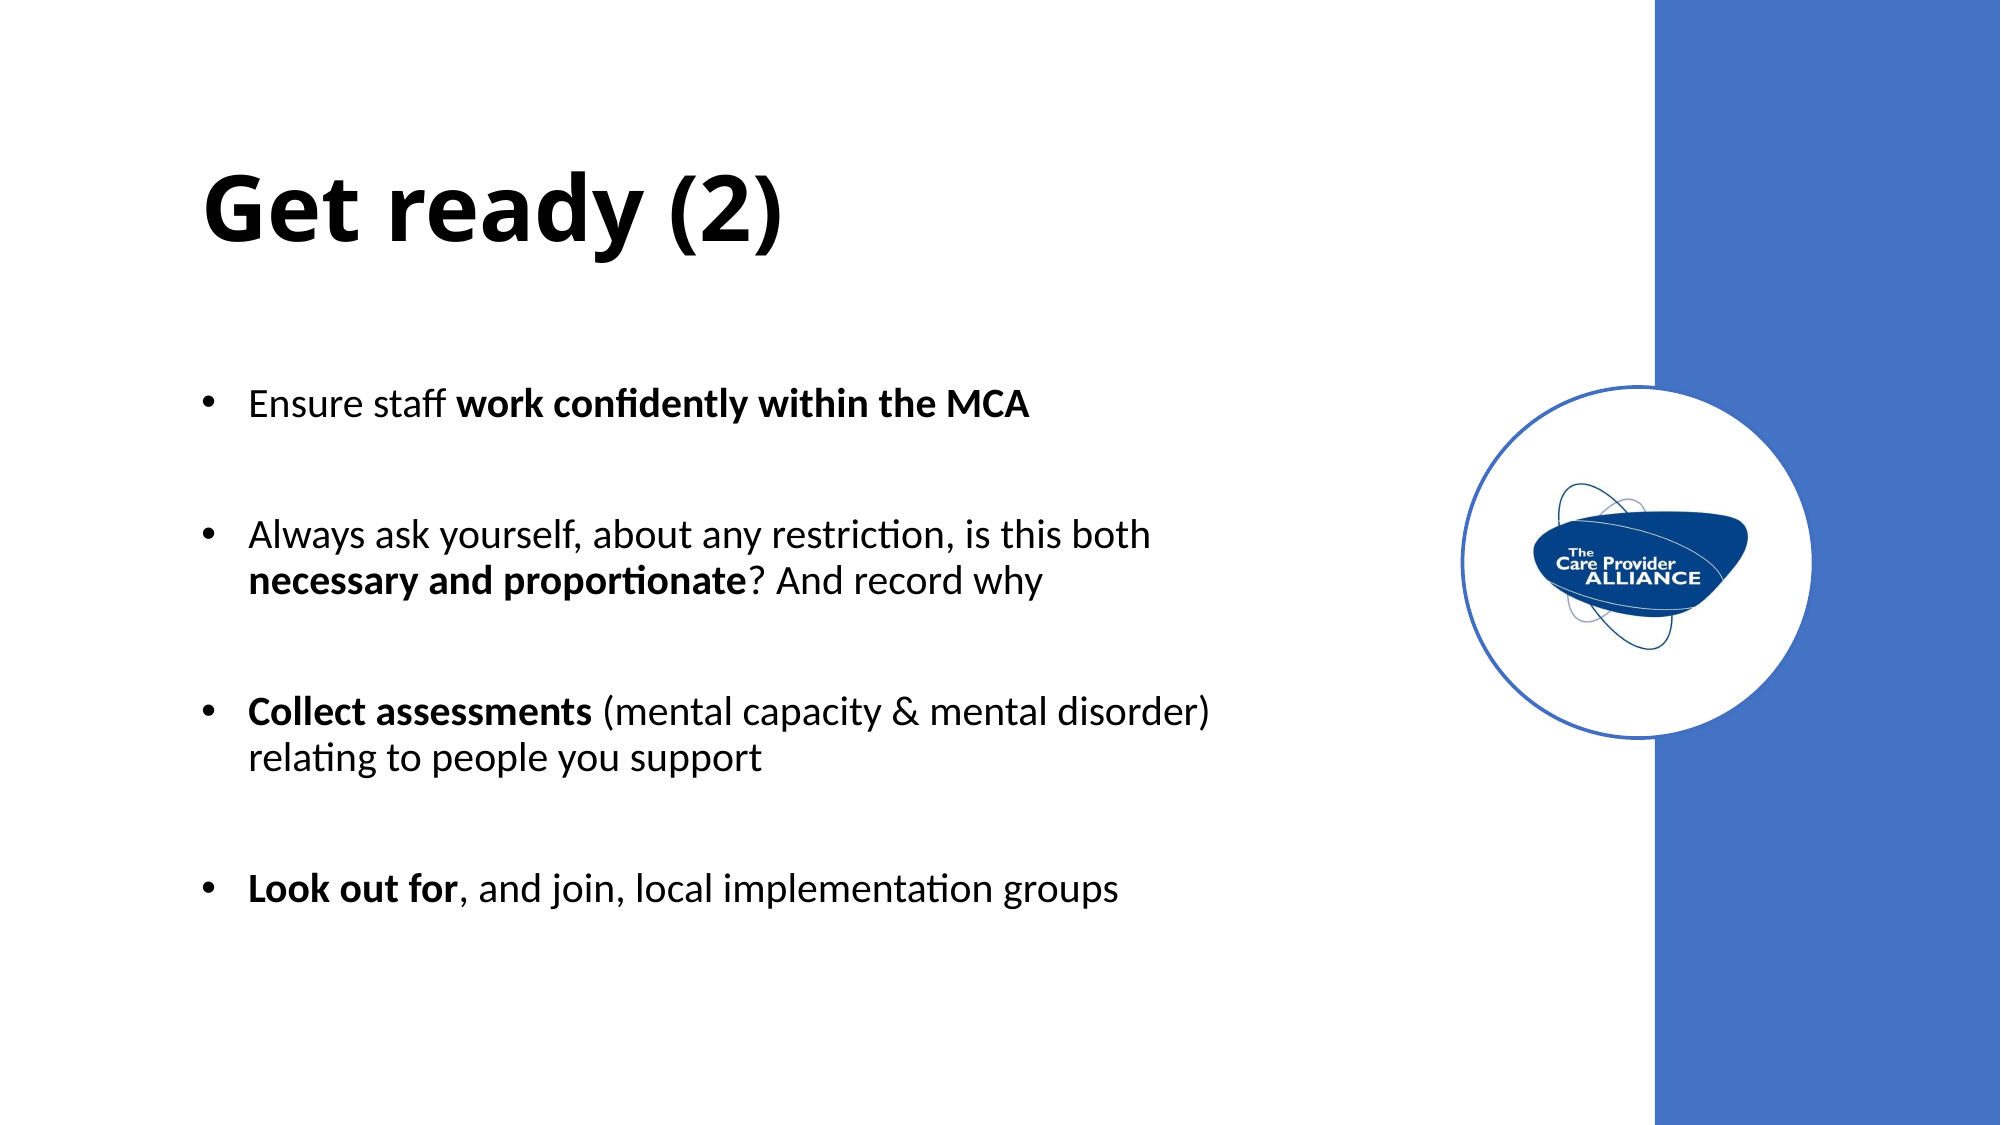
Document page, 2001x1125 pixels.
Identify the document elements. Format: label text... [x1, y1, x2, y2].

list Ensure staff work confidently within the MCA Always ask yourself, about any restriction, is this both necessary and proportionate? And record why Collect assessments (mental capacity & mental disorder) relating to people you support Look out for, and join, local implementation groups [186, 373, 1248, 940]
text_box [1461, 385, 1815, 740]
title Get ready (2) [186, 102, 1413, 321]
picture [1500, 468, 1776, 662]
text_box [1654, 0, 2000, 1125]
